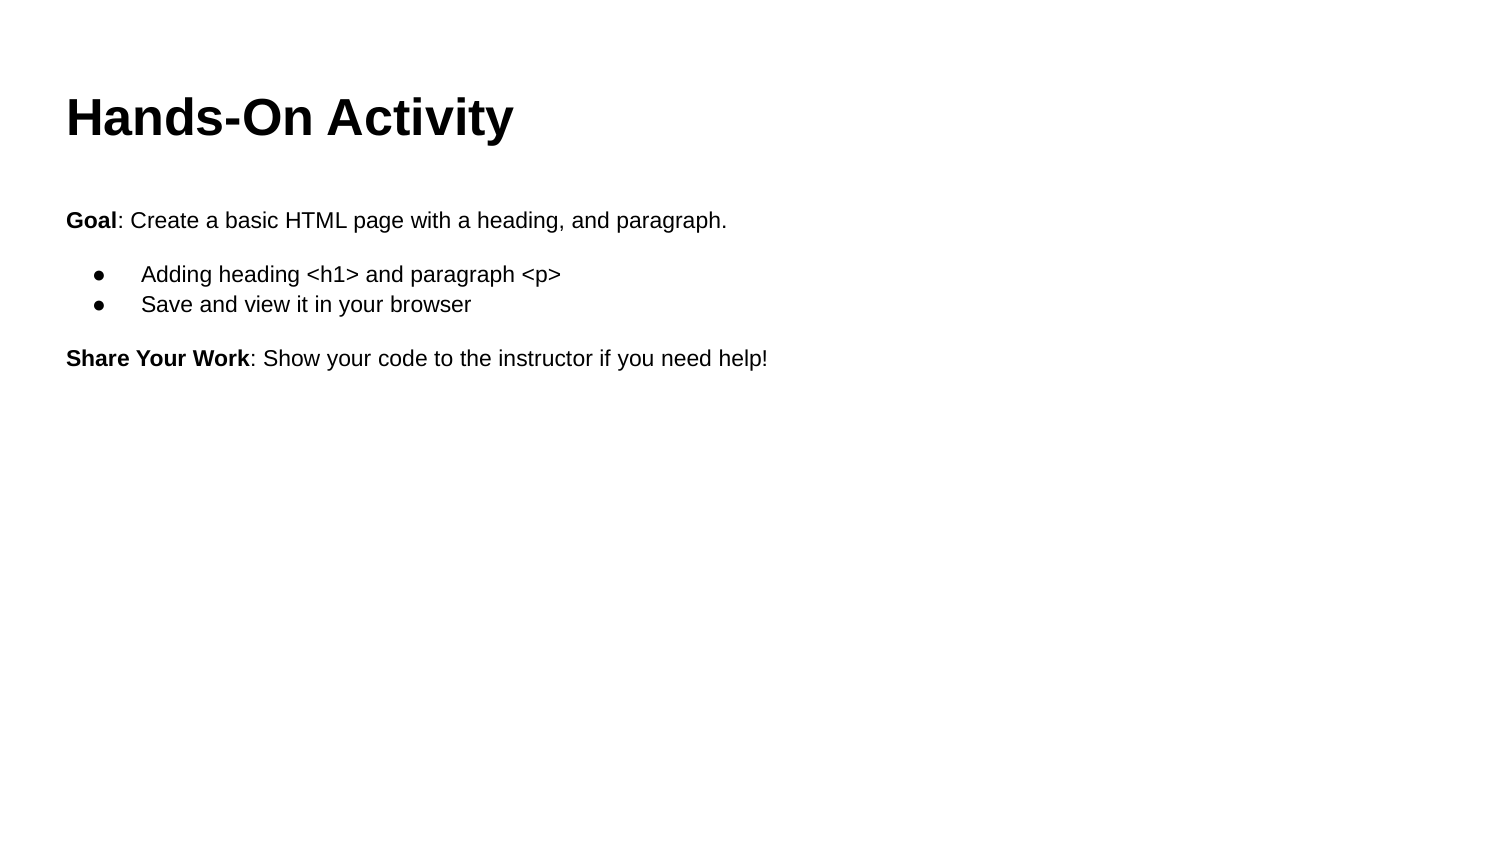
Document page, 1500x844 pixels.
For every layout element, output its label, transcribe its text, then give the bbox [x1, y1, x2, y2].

list Goal: Create a basic HTML page with a heading, and paragraph. Adding heading <h1> and paragraph <p> Save and view it in your browser Share Your Work: Show your code to the instructor if you need help! [51, 189, 1449, 750]
title Hands-On Activity [51, 72, 1449, 167]
